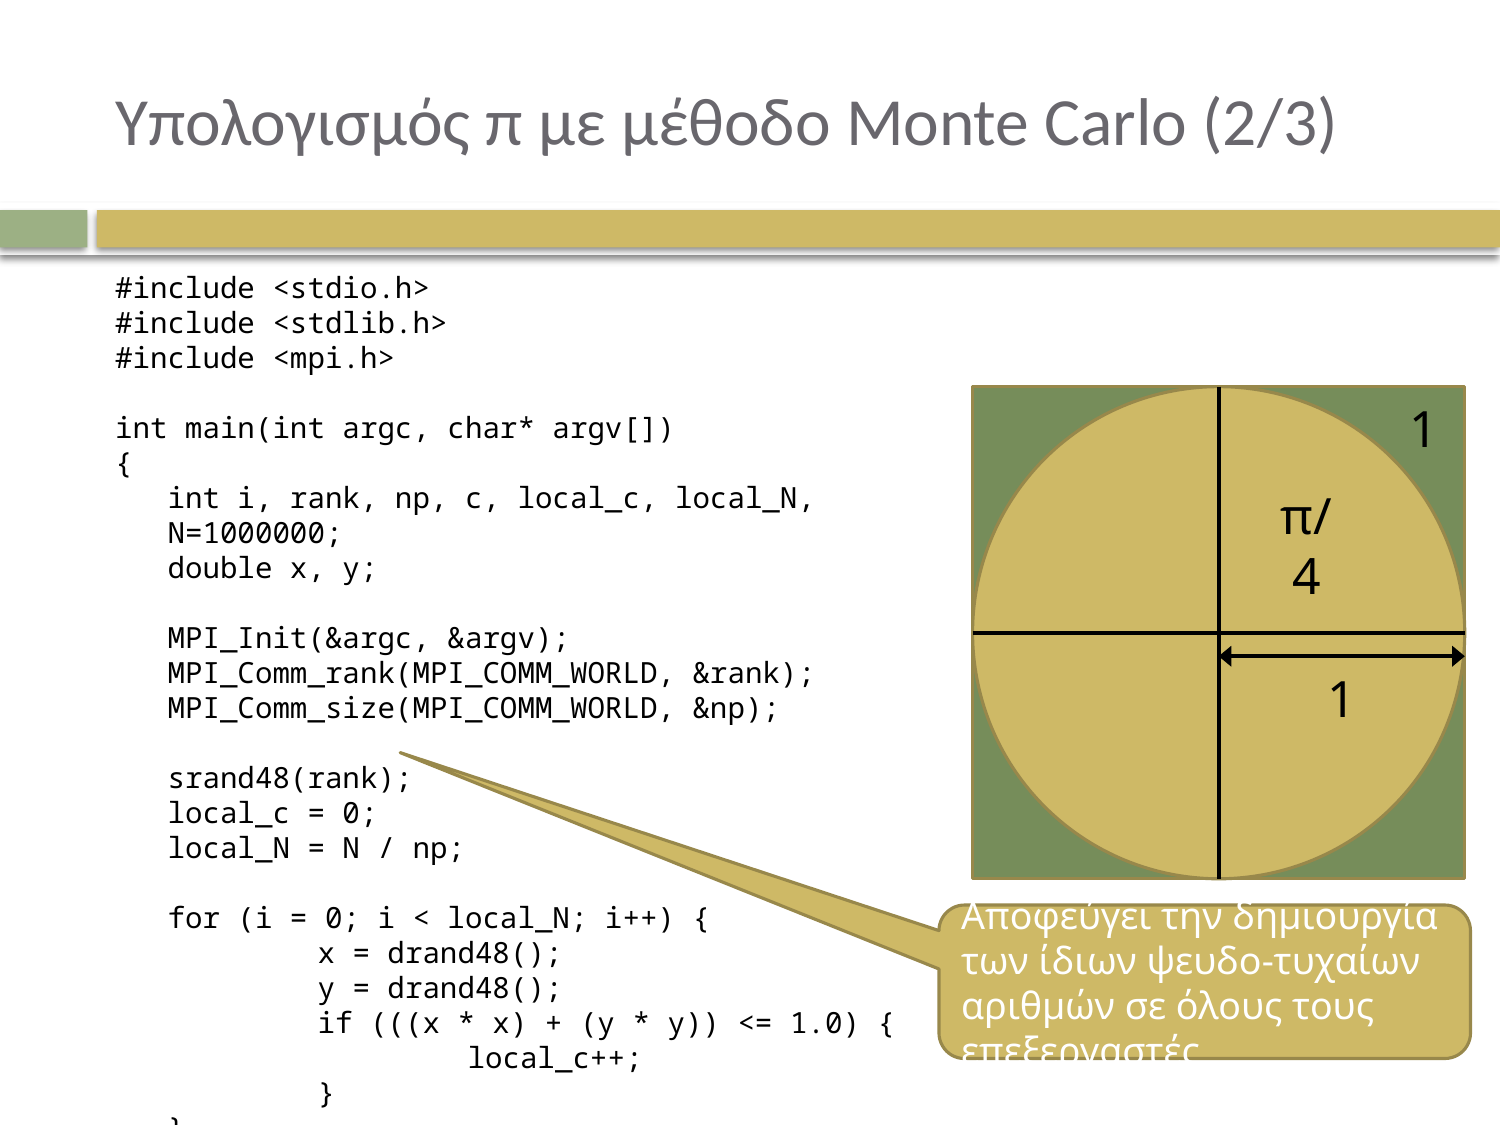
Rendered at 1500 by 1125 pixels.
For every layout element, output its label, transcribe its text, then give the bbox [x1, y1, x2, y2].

text_box [1221, 641, 1467, 655]
text_box 1 [1217, 662, 1466, 740]
list #include <stdio.h> #include <stdlib.h> #include <mpi.h> int main(int argc, char* argv[]) { int i, rank, np, c, local_c, local_N, N=1000000; double x, y; MPI_Init(&argc, &argv); MPI_Comm_rank(MPI_COMM_WORLD, &rank); MPI_Comm_size(MPI_COMM_WORLD, &np); srand48(rank); local_c = 0; local_N = N / np; for (i = 0; i < local_N; i++) { x = drand48(); y = drand48(); if (((x * x) + (y * y)) <= 1.0) { local_c++; } } [100, 262, 975, 1125]
text_box [1241, 385, 1381, 444]
text_box [1407, 470, 1466, 607]
text_box [971, 385, 1467, 634]
text_box [971, 655, 1192, 880]
text_box [971, 385, 1197, 610]
title Υπολογισμός π με μέθοδο Monte Carlo (2/3) [100, 37, 1438, 200]
text_box π/4 [1252, 491, 1361, 599]
text_box 1 [1381, 385, 1466, 470]
text_box [971, 642, 1442, 881]
text_box [1245, 740, 1466, 880]
text_box Αποφεύγει την δημιουργία των ίδιων ψευδο-τυχαίων αριθμών σε όλους τους επεξεργαστές [398, 751, 1473, 1061]
